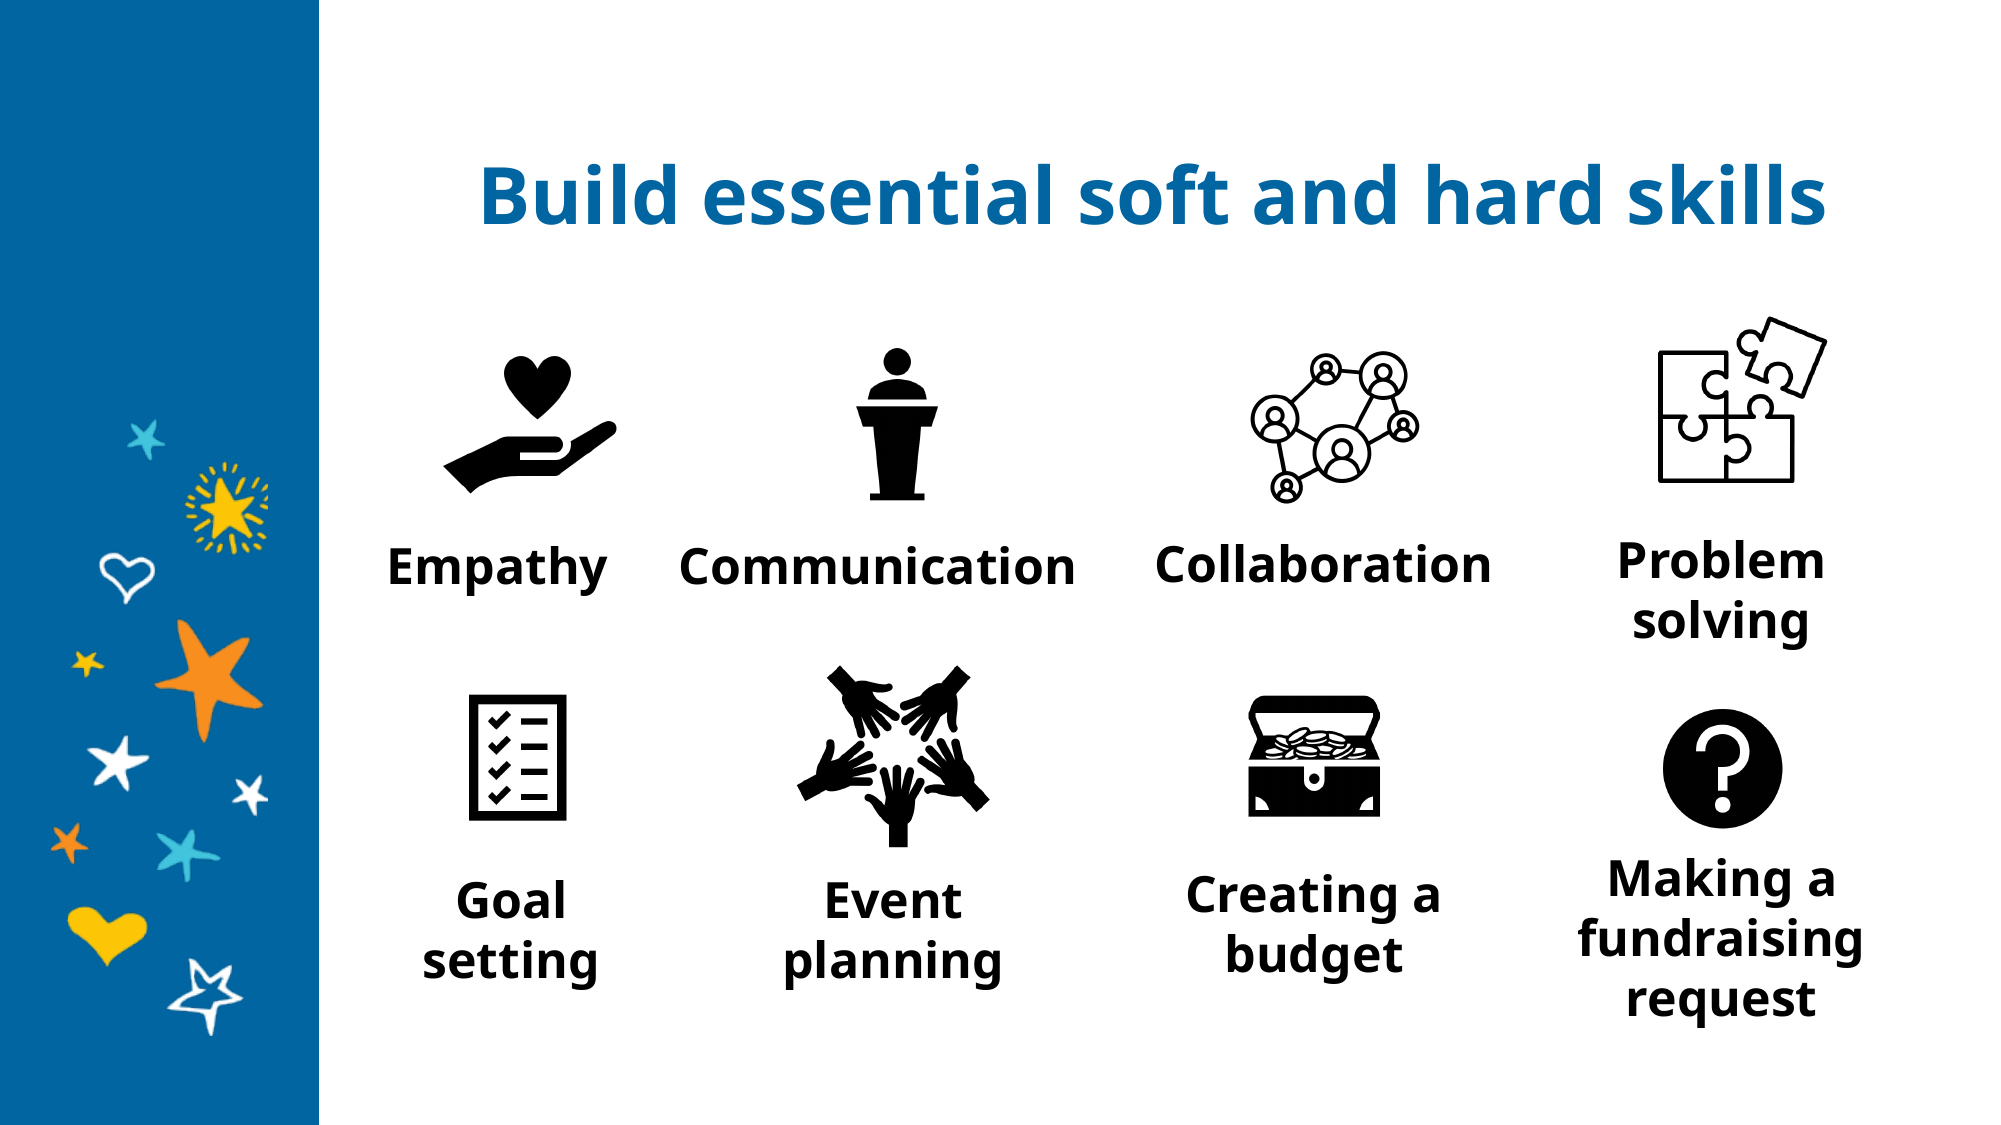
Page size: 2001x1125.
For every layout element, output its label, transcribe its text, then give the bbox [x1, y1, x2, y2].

text_box Creating a budget [1125, 855, 1503, 991]
text_box Making a fundraising request [1533, 838, 1911, 1034]
picture [1241, 333, 1429, 522]
picture [793, 656, 993, 856]
picture [1633, 291, 1851, 510]
title Build essential soft and hard skills [330, 90, 1976, 308]
text_box Problem solving [1581, 521, 1863, 656]
text_box Event planning [753, 860, 1033, 996]
text_box Empathy [371, 526, 663, 602]
picture [1647, 693, 1798, 844]
text_box Goal setting [371, 860, 652, 996]
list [815, 342, 979, 506]
picture [442, 682, 593, 833]
text_box Communication [663, 526, 1156, 602]
picture [435, 328, 624, 517]
text_box Collaboration [1139, 524, 1581, 600]
picture [1231, 673, 1397, 839]
